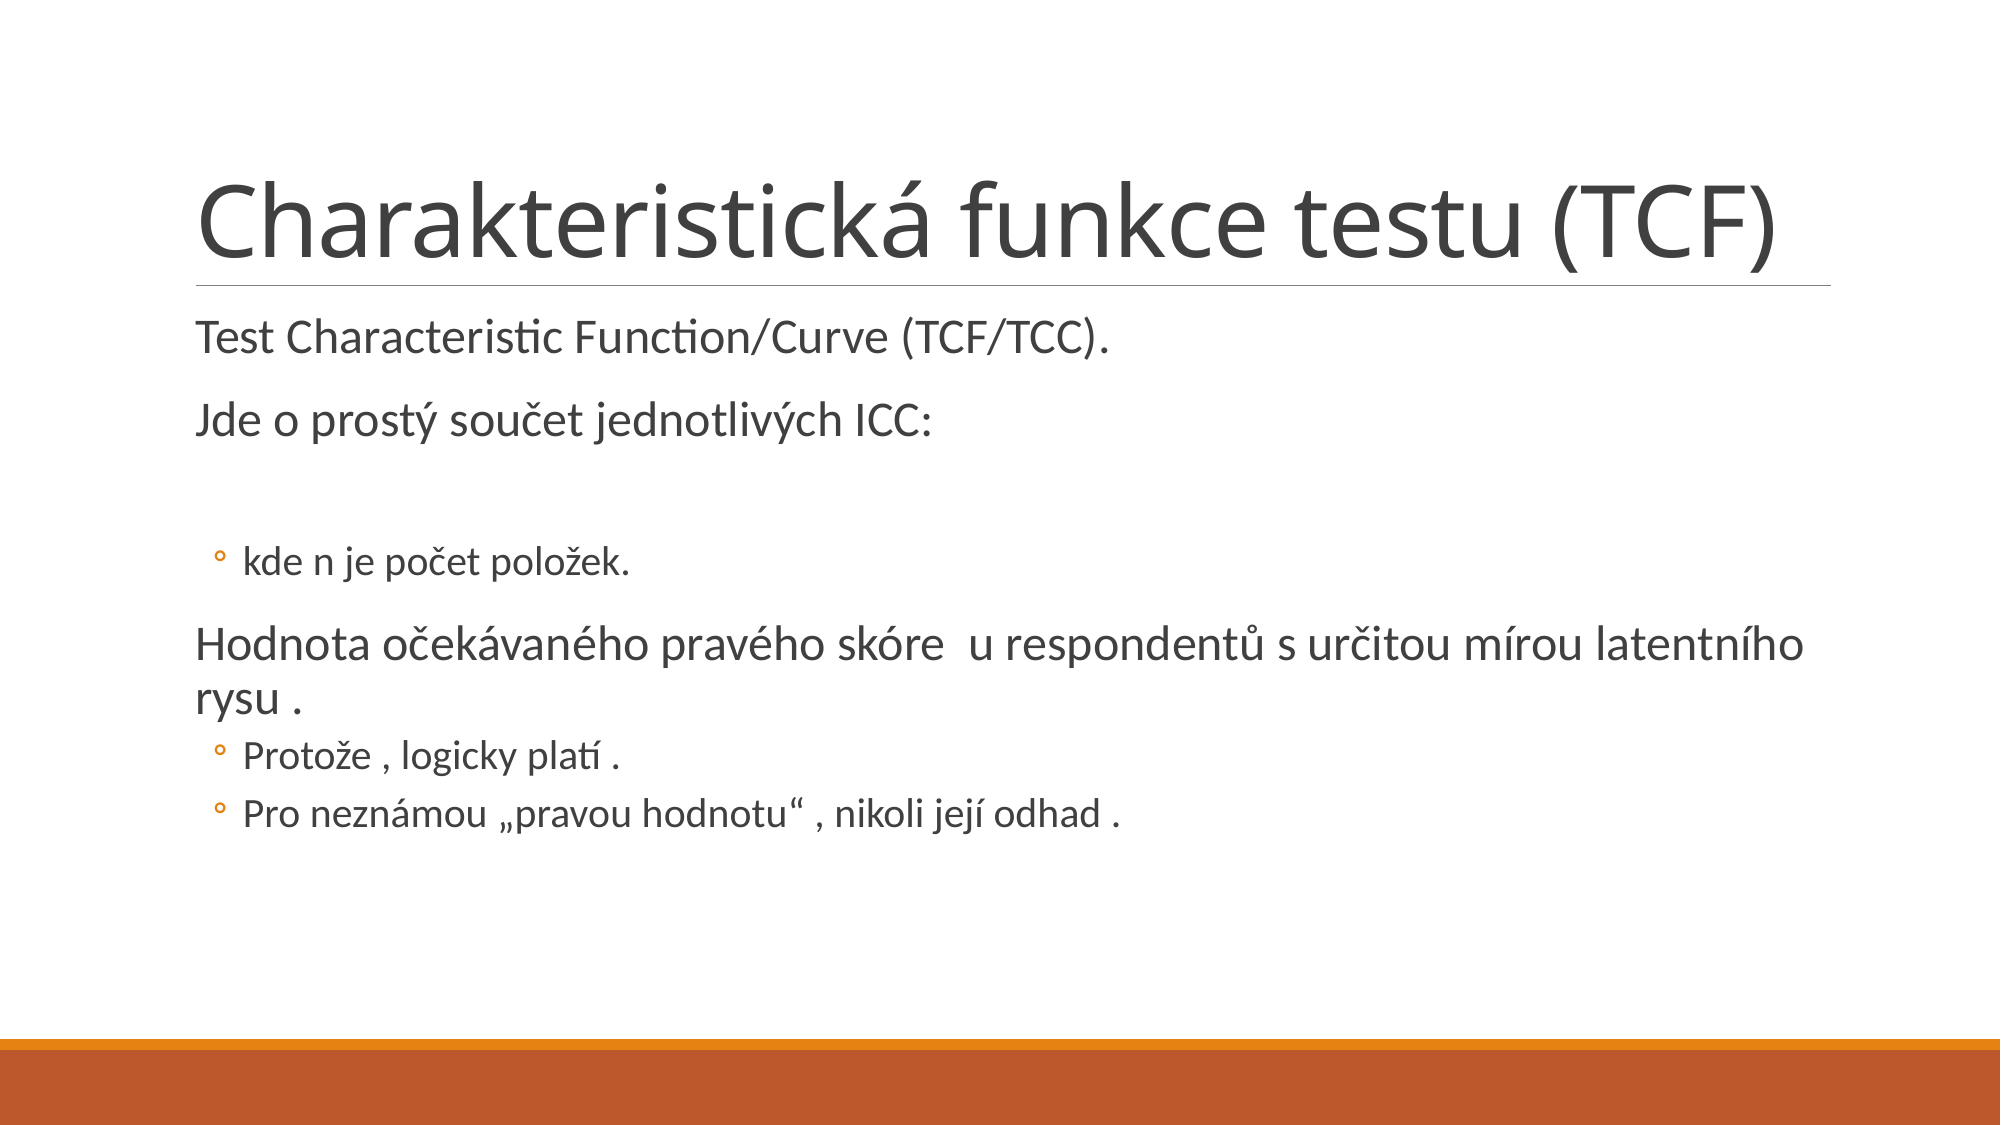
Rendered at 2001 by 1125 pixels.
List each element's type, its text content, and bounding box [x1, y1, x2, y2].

title Charakteristická funkce testu (TCF) [180, 47, 1830, 285]
